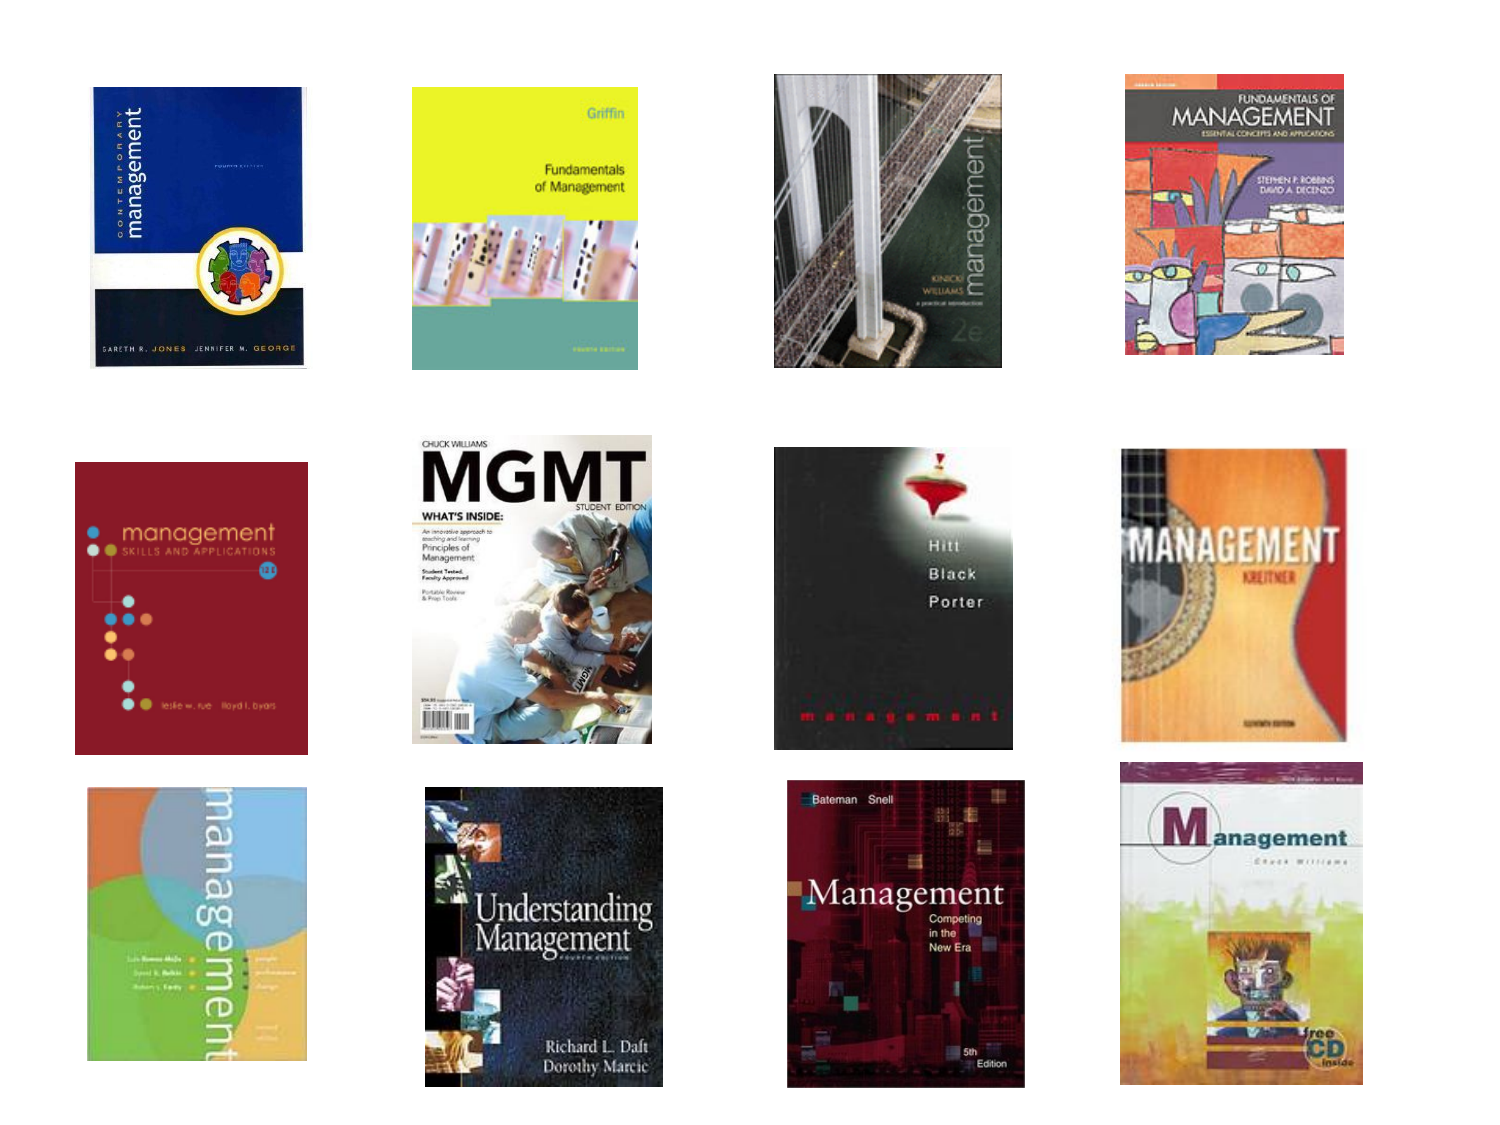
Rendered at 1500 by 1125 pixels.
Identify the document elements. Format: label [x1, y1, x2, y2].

picture [87, 787, 307, 1062]
picture [1124, 74, 1344, 355]
picture [1062, 424, 1407, 1085]
picture [787, 780, 1026, 1088]
picture [412, 87, 638, 370]
picture [424, 787, 663, 1087]
picture [412, 435, 652, 744]
picture [87, 87, 313, 370]
picture [774, 447, 1013, 751]
picture [74, 462, 308, 755]
picture [774, 74, 1002, 368]
